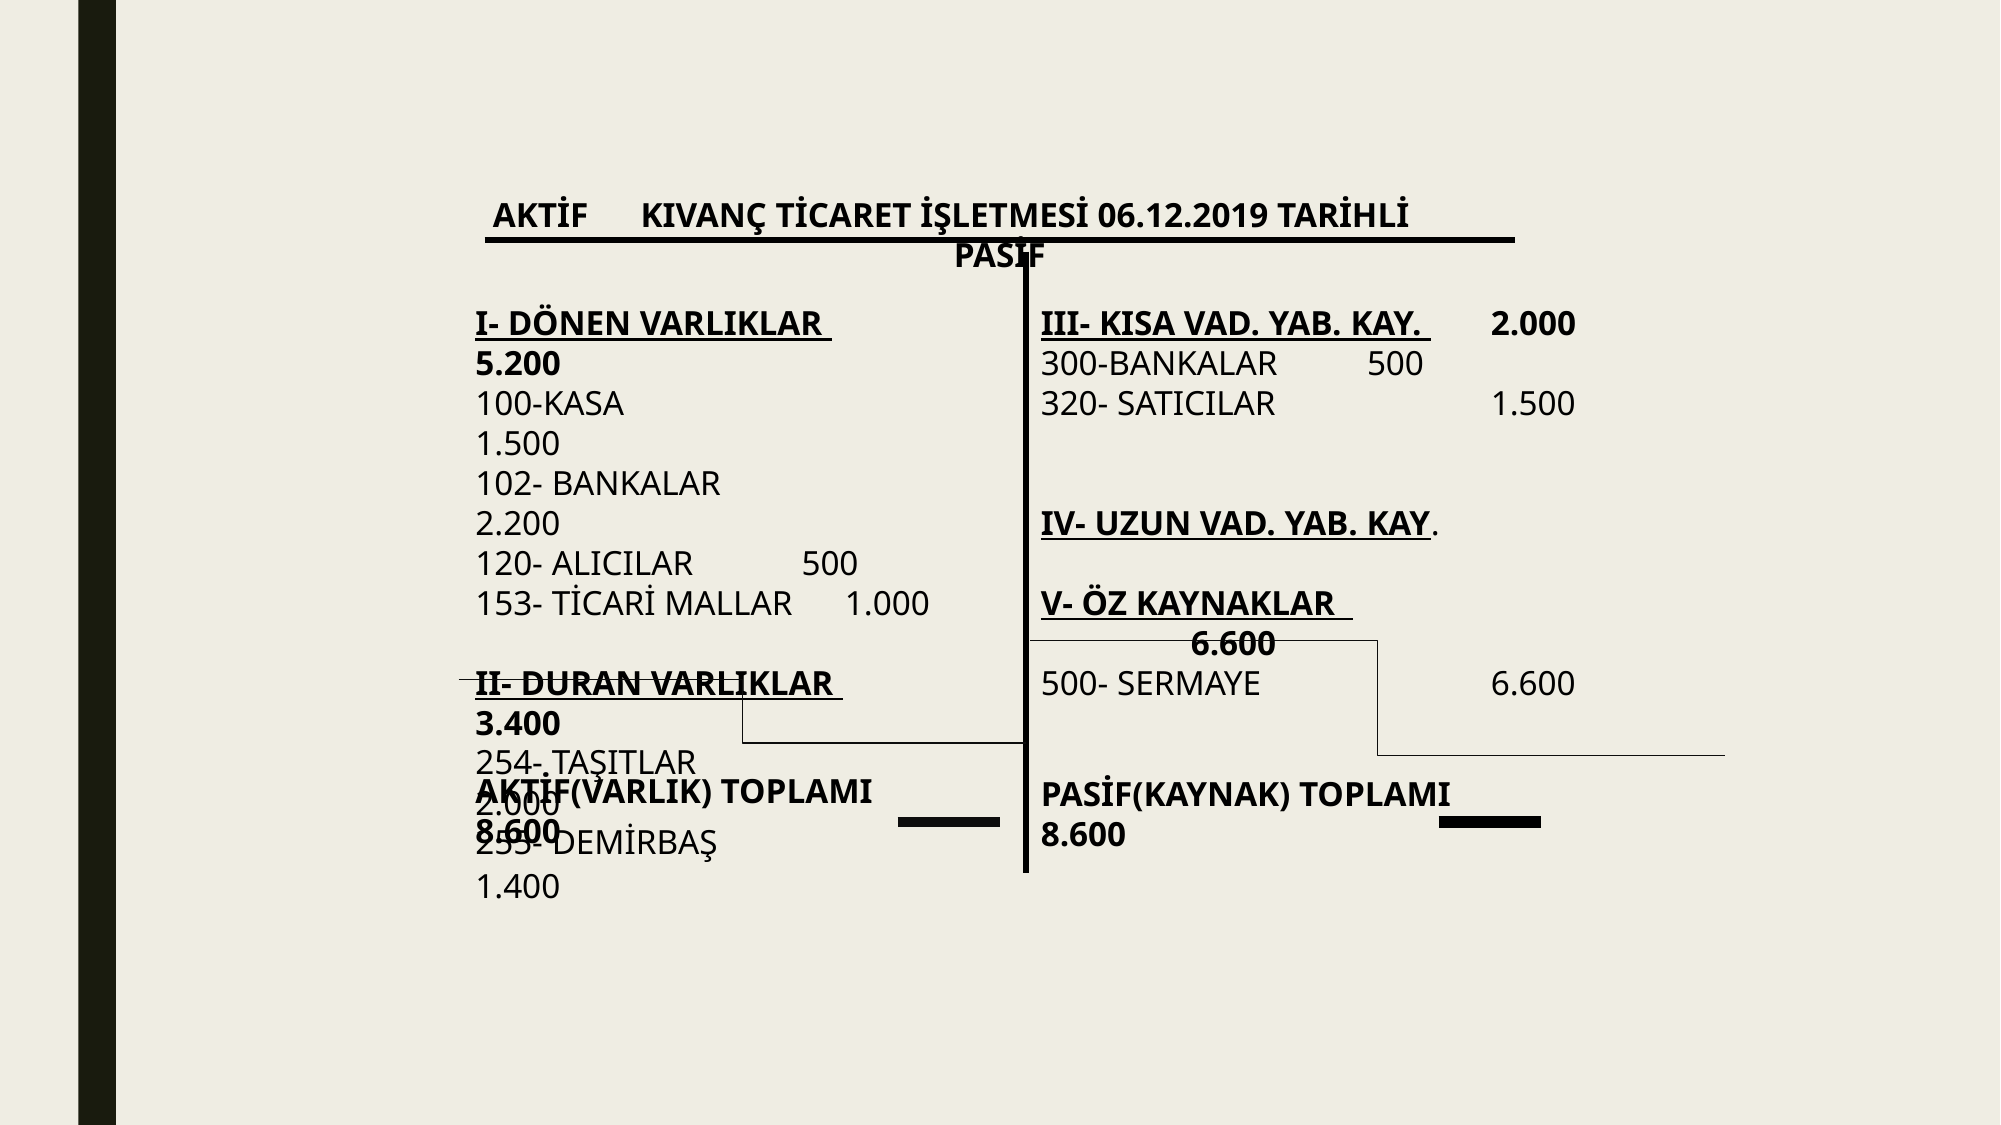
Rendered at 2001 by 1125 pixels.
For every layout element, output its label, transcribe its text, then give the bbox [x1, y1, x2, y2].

text_box AKTİF(VARLIK) TOPLAMI 8.600 [460, 763, 1024, 858]
text_box I- DÖNEN VARLIKLAR 5.200 100-KASA 1.500 102- BANKALAR 2.200 120- ALICILAR 500 153- TİCARİ MALLAR 1.000 II- DURAN VARLIKLAR 3.400 254- TAŞITLAR 2.000 255- DEMİRBAŞ 1.400 [460, 858, 1000, 914]
text_box I- DÖNEN VARLIKLAR 5.200 100-KASA 1.500 102- BANKALAR 2.200 120- ALICILAR 500 153- TİCARİ MALLAR 1.000 II- DURAN VARLIKLAR 3.400 254- TAŞITLAR 2.000 255- DEMİRBAŞ 1.400 [460, 744, 1000, 763]
text_box PASİF(KAYNAK) TOPLAMI 8.600 [1027, 766, 1566, 861]
text_box I- DÖNEN VARLIKLAR 5.200 100-KASA 1.500 102- BANKALAR 2.200 120- ALICILAR 500 153- TİCARİ MALLAR 1.000 II- DURAN VARLIKLAR 3.400 254- TAŞITLAR 2.000 255- DEMİRBAŞ 1.400 [460, 295, 1000, 679]
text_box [458, 679, 1026, 744]
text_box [1030, 640, 1725, 756]
text_box III- KISA VAD. YAB. KAY. 2.000 300-BANKALAR 500 320- SATICILAR 1.500 IV- UZUN VAD. YAB. KAY. V- ÖZ KAYNAKLAR 6.600 500- SERMAYE 6.600 [1027, 295, 1626, 710]
text_box AKTİF KIVANÇ TİCARET İŞLETMESİ 06.12.2019 TARİHLİ PASİF [458, 187, 1542, 282]
